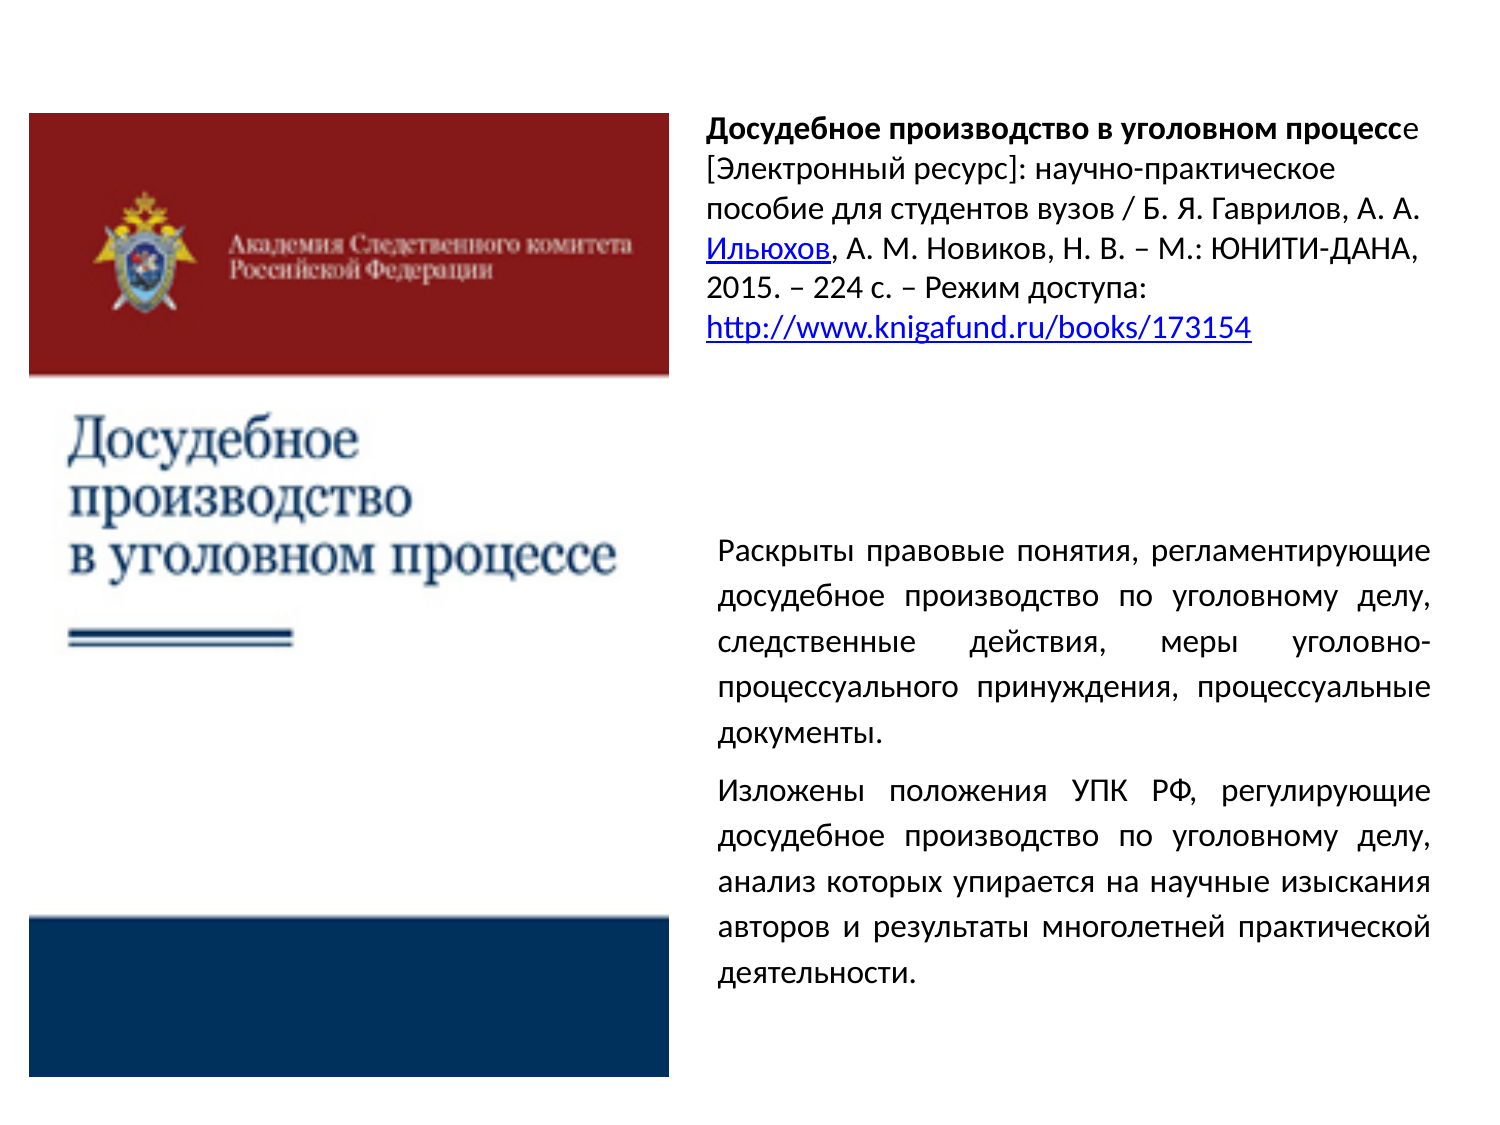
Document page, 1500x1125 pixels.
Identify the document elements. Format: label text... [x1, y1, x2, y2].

text_box Раскрыты правовые понятия, регламентирующие досудебное производство по уголовному делу, следственные действия, меры уголовно- процессуального принуждения, процессуальные документы. Изложены положения УПК РФ, регулирующие досудебное производство по уголовному делу, анализ которых упирается на научные изыскания авторов и результаты многолетней практической деятельности. [702, 515, 1447, 1053]
title Досудебное производство в уголовном процессе [Электронный ресурс]: научно-практическое пособие для студентов вузов / Б. Я. Гаврилов, А. А. Ильюхов, А. М. Новиков, Н. В. – М.: ЮНИТИ-ДАНА, 2015. – 224 с. – Режим доступа: http://www.knigafund.ru/books/173154 [690, 113, 1471, 338]
picture [29, 113, 669, 1077]
